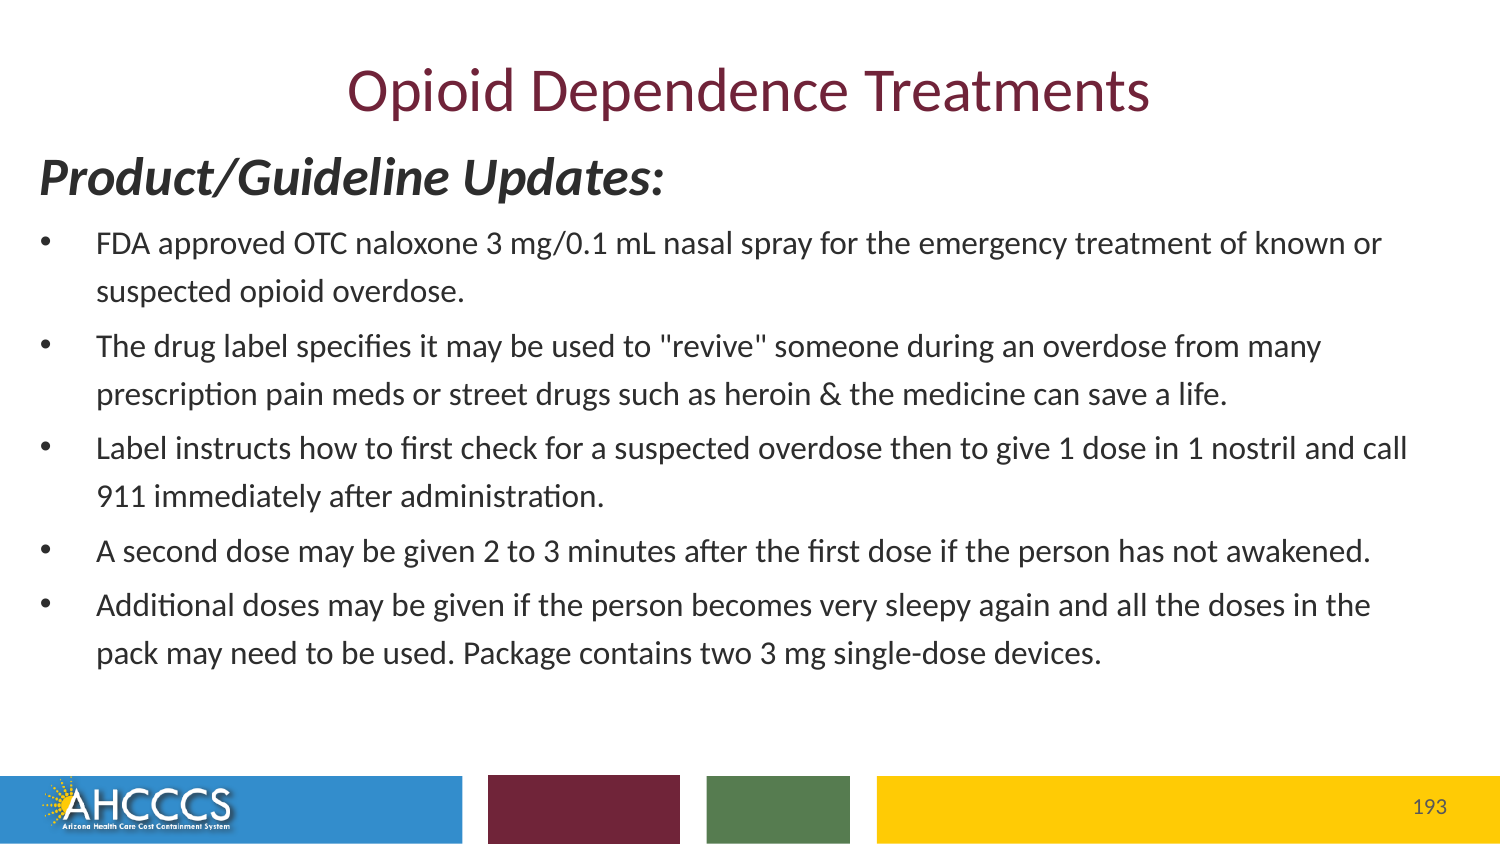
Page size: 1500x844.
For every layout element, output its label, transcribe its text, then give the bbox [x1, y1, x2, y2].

title Opioid Dependence Treatments [75, 22, 1425, 134]
picture [42, 776, 230, 830]
list Product/Guideline Updates: FDA approved OTC naloxone 3 mg/0.1 mL nasal spray for the emergency treatment of known or suspected opioid overdose. The drug label specifies it may be used to "revive" someone during an overdose from many prescription pain meds or street drugs such as heroin & the medicine can save a life. Label instructs how to first check for a suspected overdose then to give 1 dose in 1 nostril and call 911 immediately after administration. A second dose may be given 2 to 3 minutes after the first dose if the person has not awakened. Additional doses may be given if the person becomes very sleepy again and all the doses in the pack may need to be used. Package contains two 3 mg single-dose devices. [24, 134, 1450, 772]
